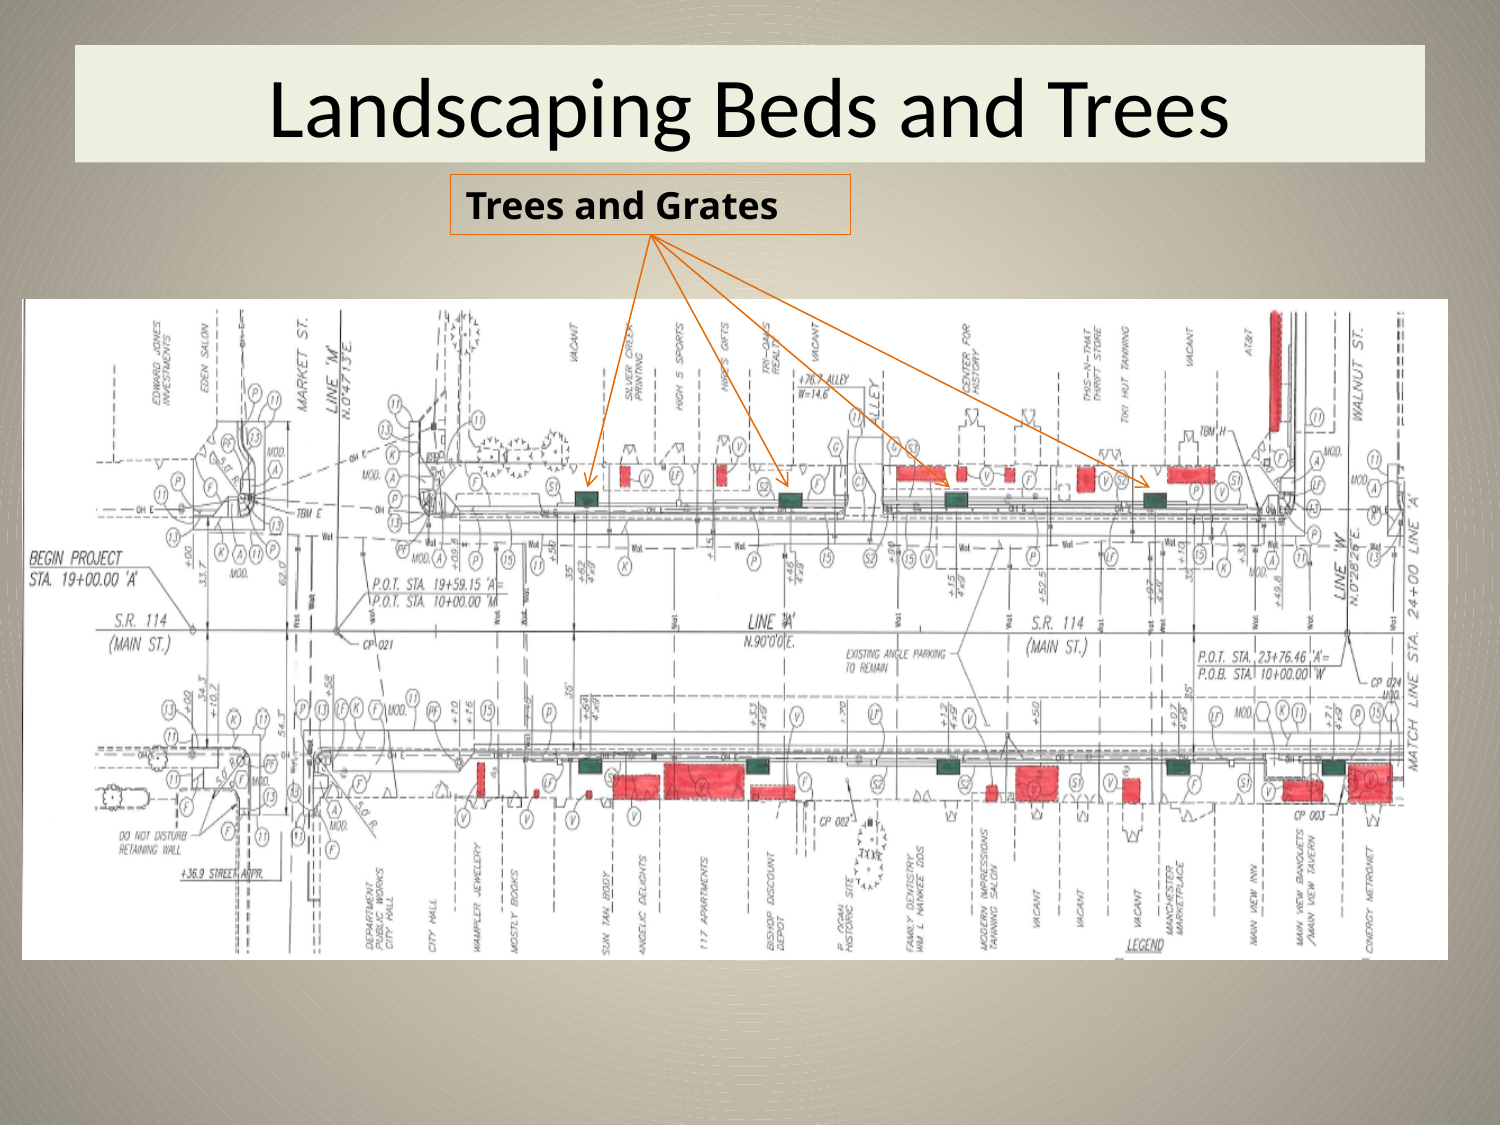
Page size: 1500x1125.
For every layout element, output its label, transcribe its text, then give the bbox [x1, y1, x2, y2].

title Landscaping Beds and Trees [75, 45, 1425, 163]
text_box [650, 235, 1151, 488]
text_box Trees and Grates [450, 174, 851, 235]
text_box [587, 235, 646, 488]
picture [22, 299, 1448, 960]
